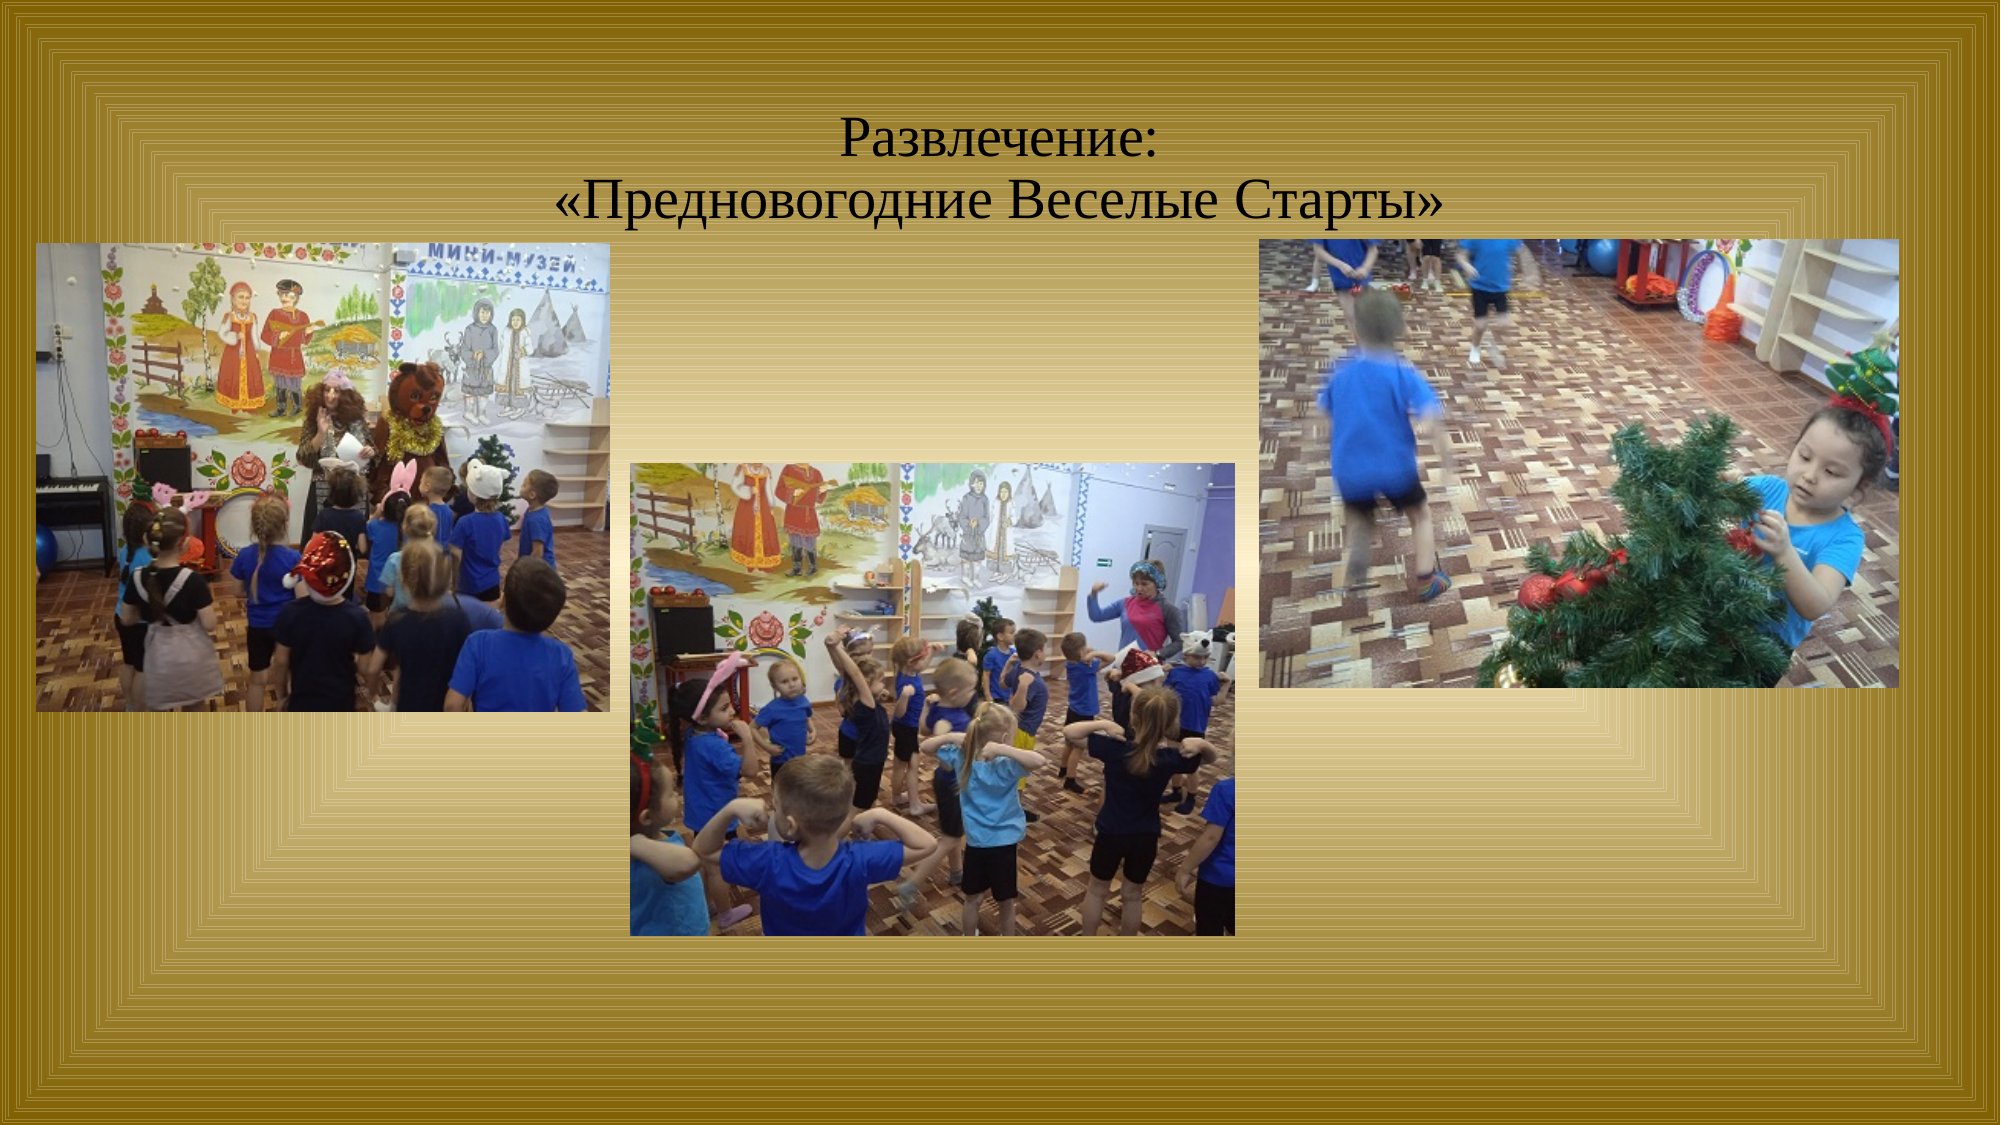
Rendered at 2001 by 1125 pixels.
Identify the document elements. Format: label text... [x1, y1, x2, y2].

picture [36, 243, 610, 712]
title Развлечение: «Предновогодние Веселые Старты» [137, 59, 1863, 278]
picture [630, 463, 1235, 936]
picture [1259, 239, 1899, 688]
